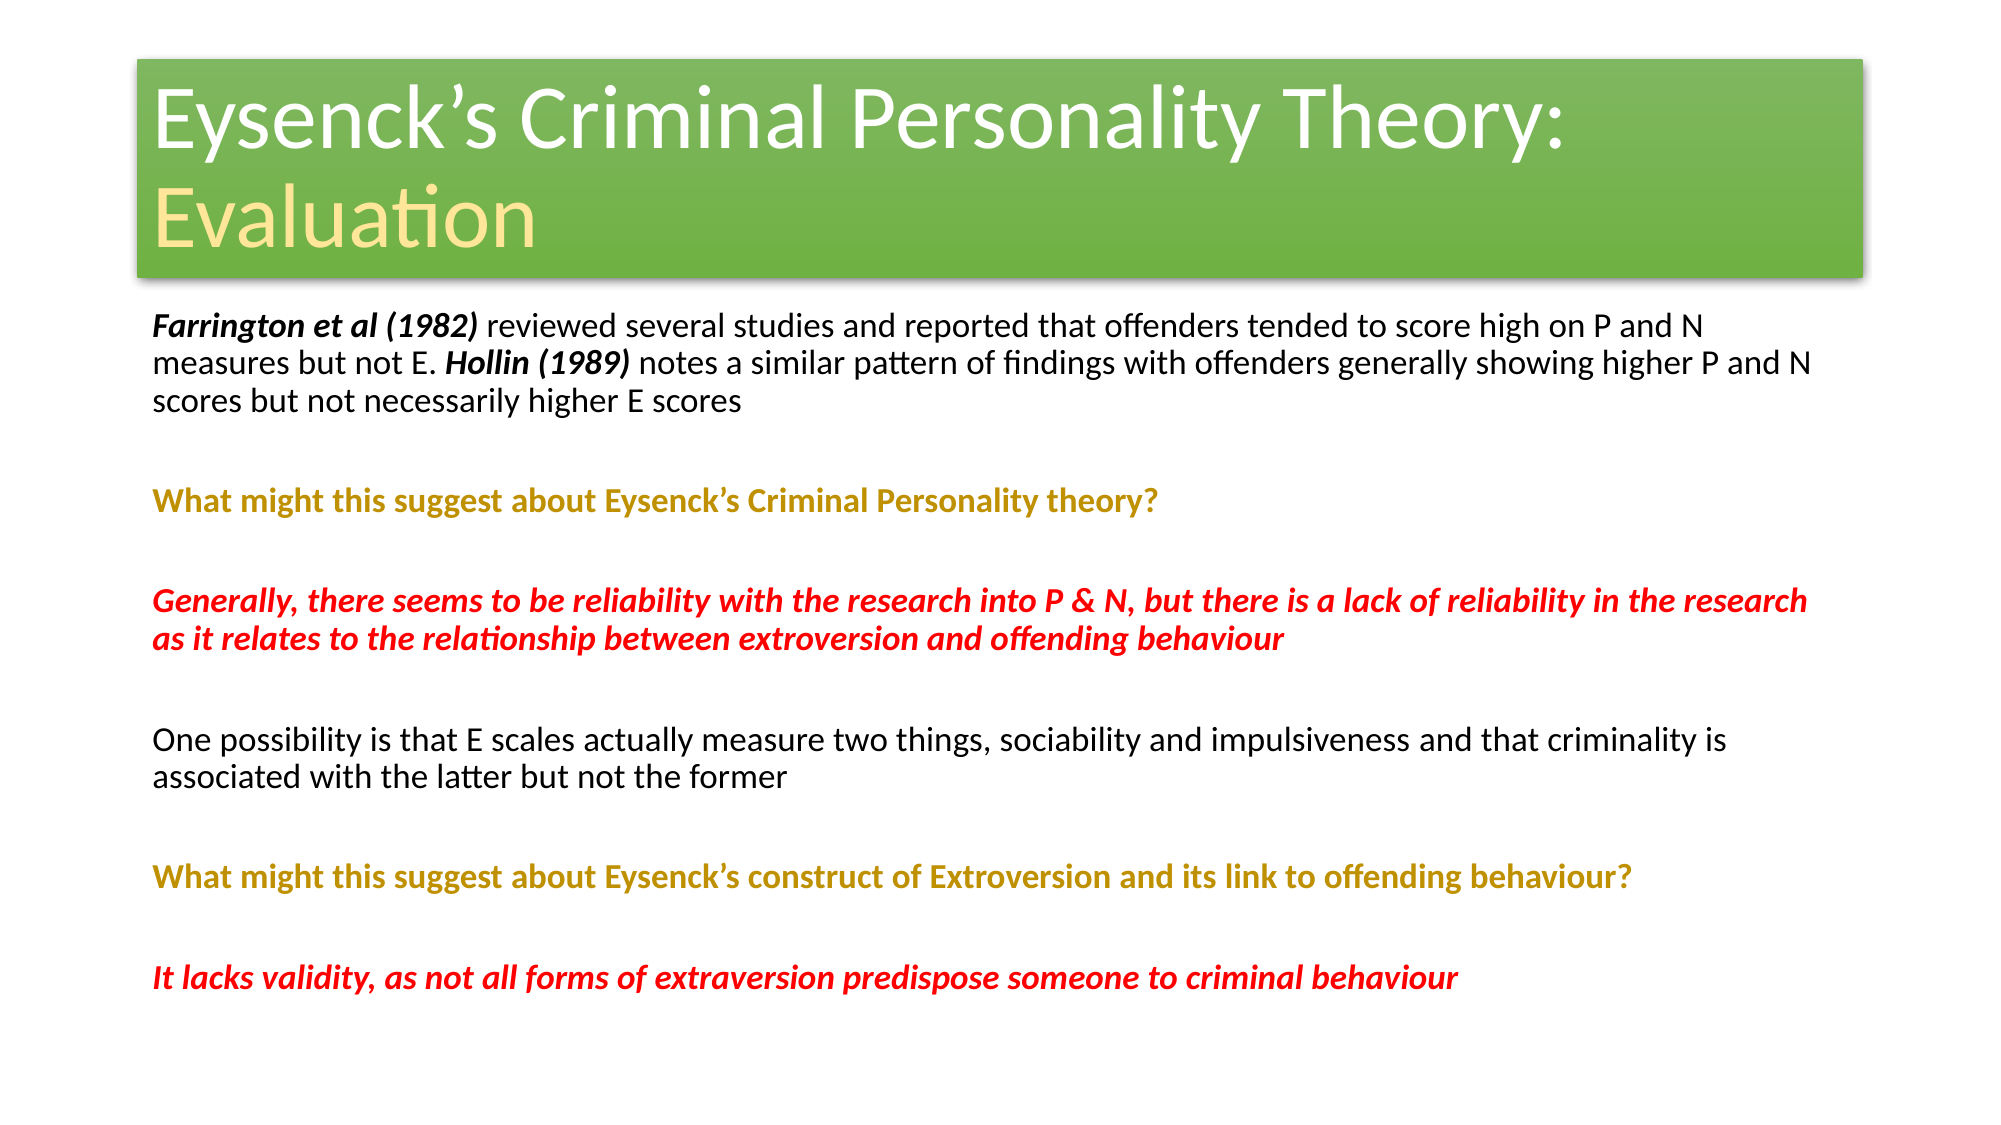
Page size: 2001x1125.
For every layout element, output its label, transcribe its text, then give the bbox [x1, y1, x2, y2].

list Farrington et al (1982) reviewed several studies and reported that offenders tended to score high on P and N measures but not E. Hollin (1989) notes a similar pattern of findings with offenders generally showing higher P and N scores but not necessarily higher E scores What might this suggest about Eysenck’s Criminal Personality theory? Generally, there seems to be reliability with the research into P & N, but there is a lack of reliability in the research as it relates to the relationship between extroversion and offending behaviour One possibility is that E scales actually measure two things, sociability and impulsiveness and that criminality is associated with the latter but not the former What might this suggest about Eysenck’s construct of Extroversion and its link to offending behaviour? It lacks validity, as not all forms of extraversion predispose someone to criminal behaviour [137, 299, 1863, 1014]
title Eysenck’s Criminal Personality Theory: Evaluation [137, 59, 1863, 278]
